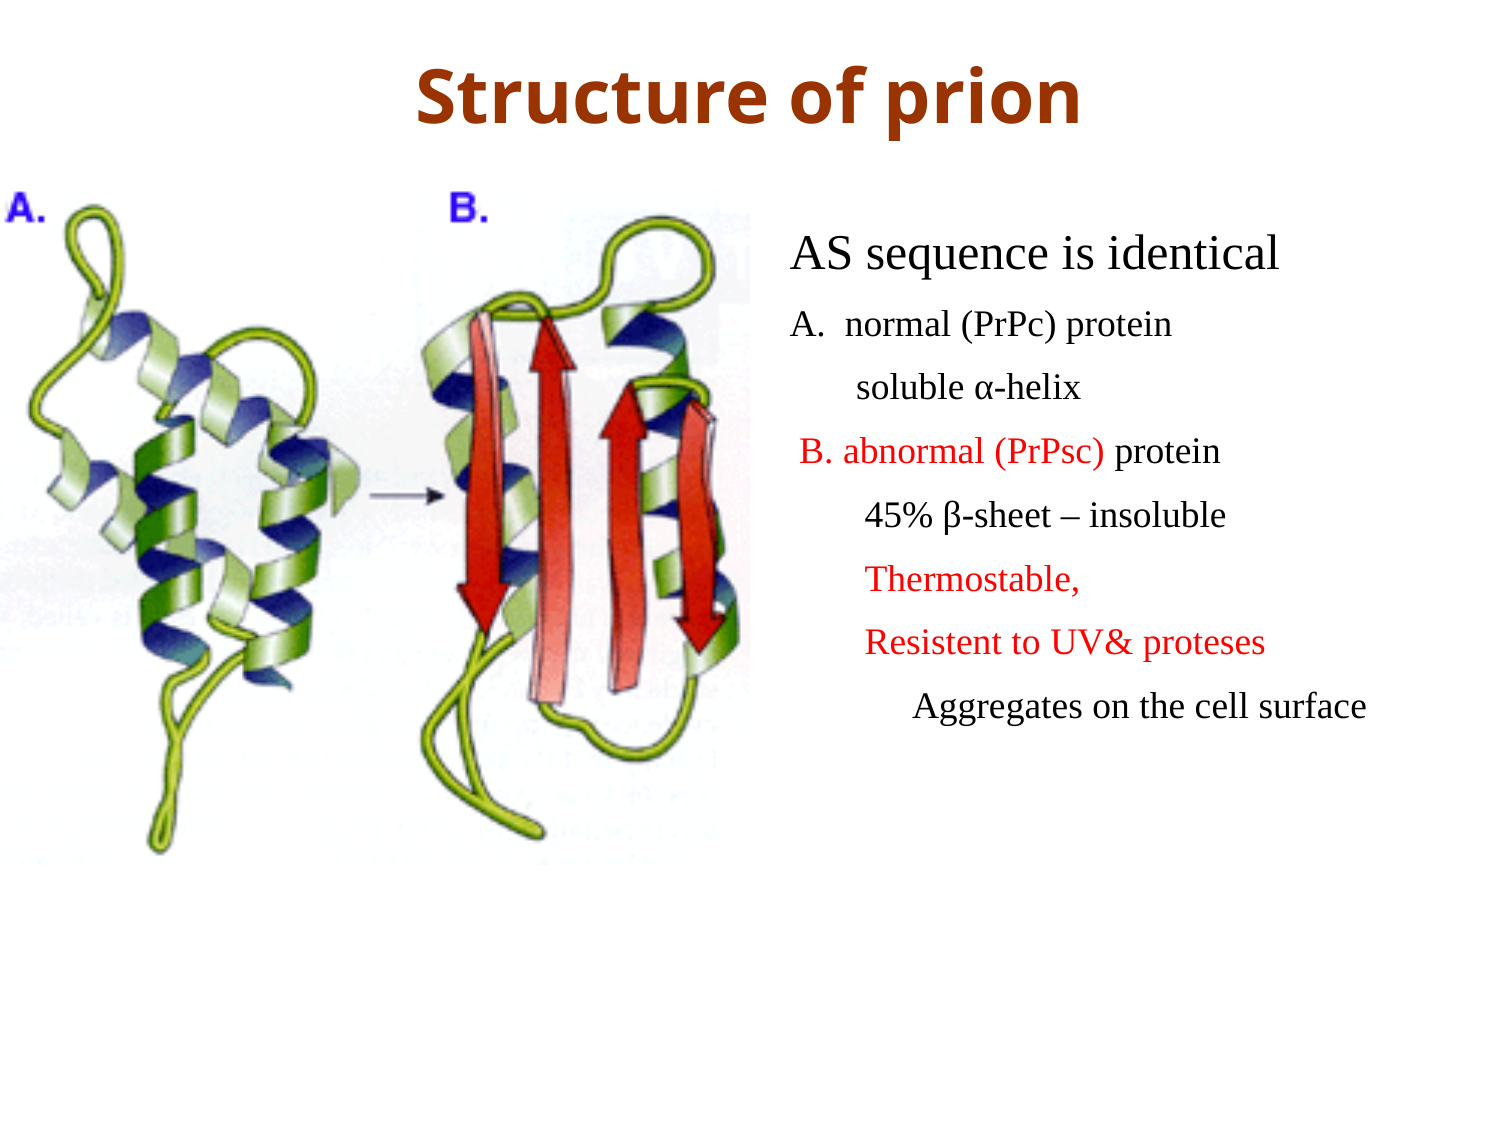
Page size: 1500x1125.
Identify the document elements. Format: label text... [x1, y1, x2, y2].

title Structure of prion [112, 12, 1388, 176]
text_box AS sequence is identical A. normal (PrPc) protein soluble α-helix B. abnormal (PrPsc) protein 45% β-sheet – insoluble Thermostable, Resistent to UV& proteses Aggregates on the cell surface [774, 212, 1500, 734]
picture [0, 187, 751, 866]
